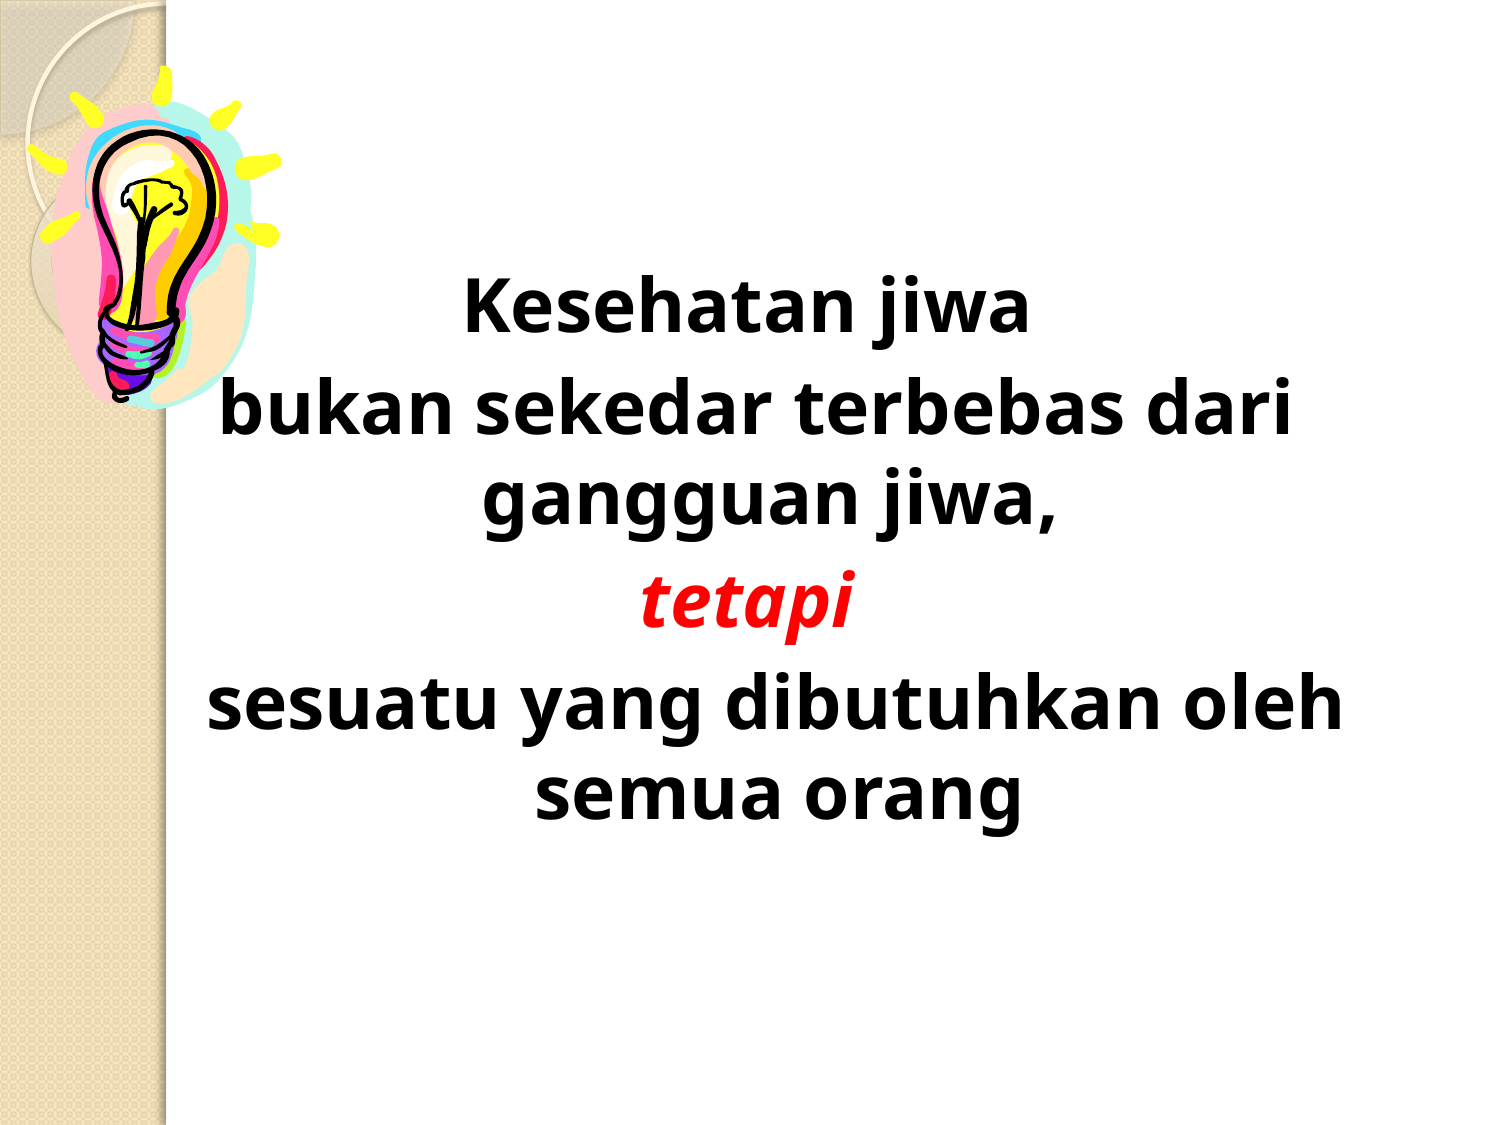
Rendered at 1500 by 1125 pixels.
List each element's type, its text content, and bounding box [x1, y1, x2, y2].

picture [24, 62, 285, 413]
list Kesehatan jiwa bukan sekedar terbebas dari gangguan jiwa, tetapi sesuatu yang dibutuhkan oleh semua orang [112, 249, 1388, 1000]
